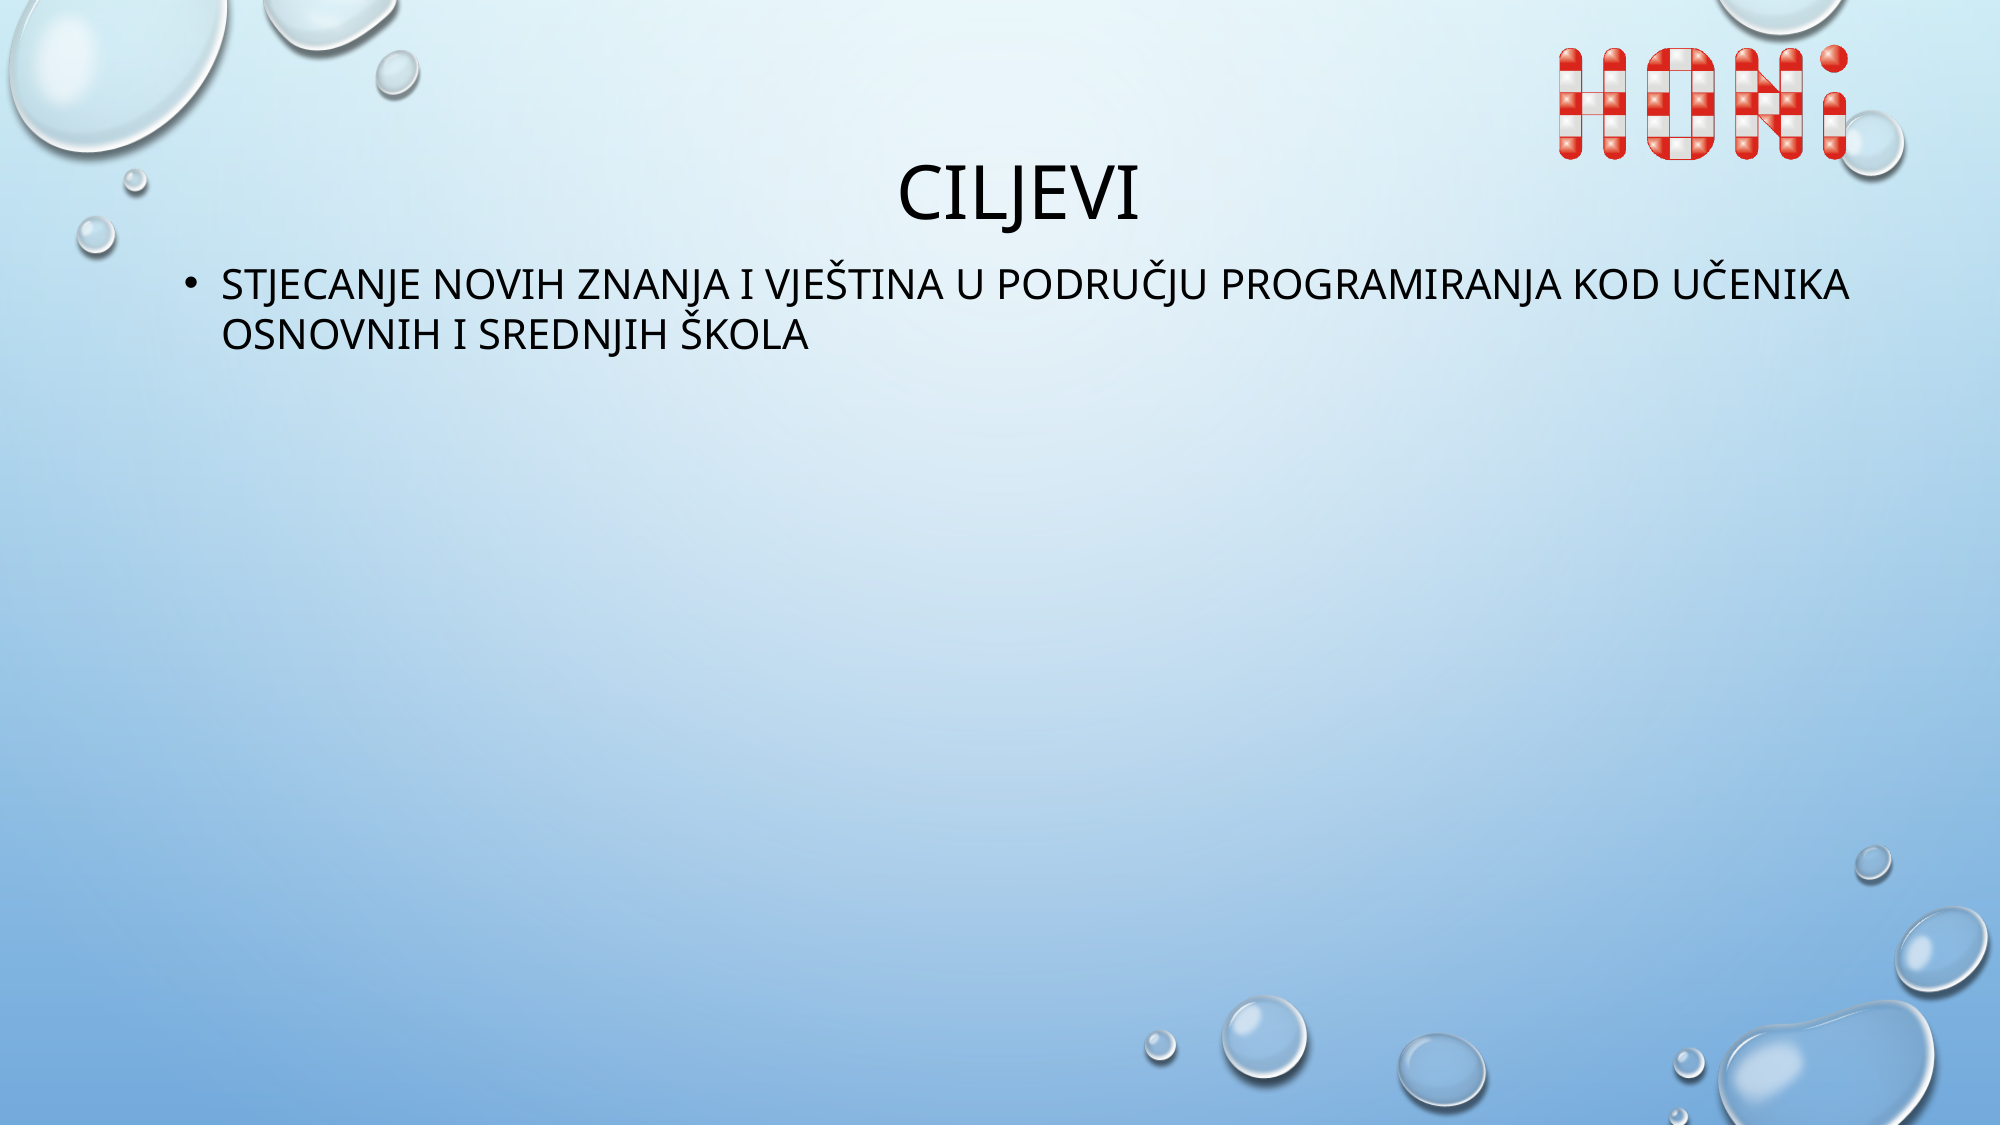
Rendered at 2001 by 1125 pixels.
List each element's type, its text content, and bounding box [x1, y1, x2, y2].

picture [0, 0, 2000, 1125]
text_box stjecanje novih znanja i vještina u području programiranja kod učenika osnovnih i srednjih škola [168, 249, 1886, 636]
text_box CILJEVI [168, 140, 1869, 249]
